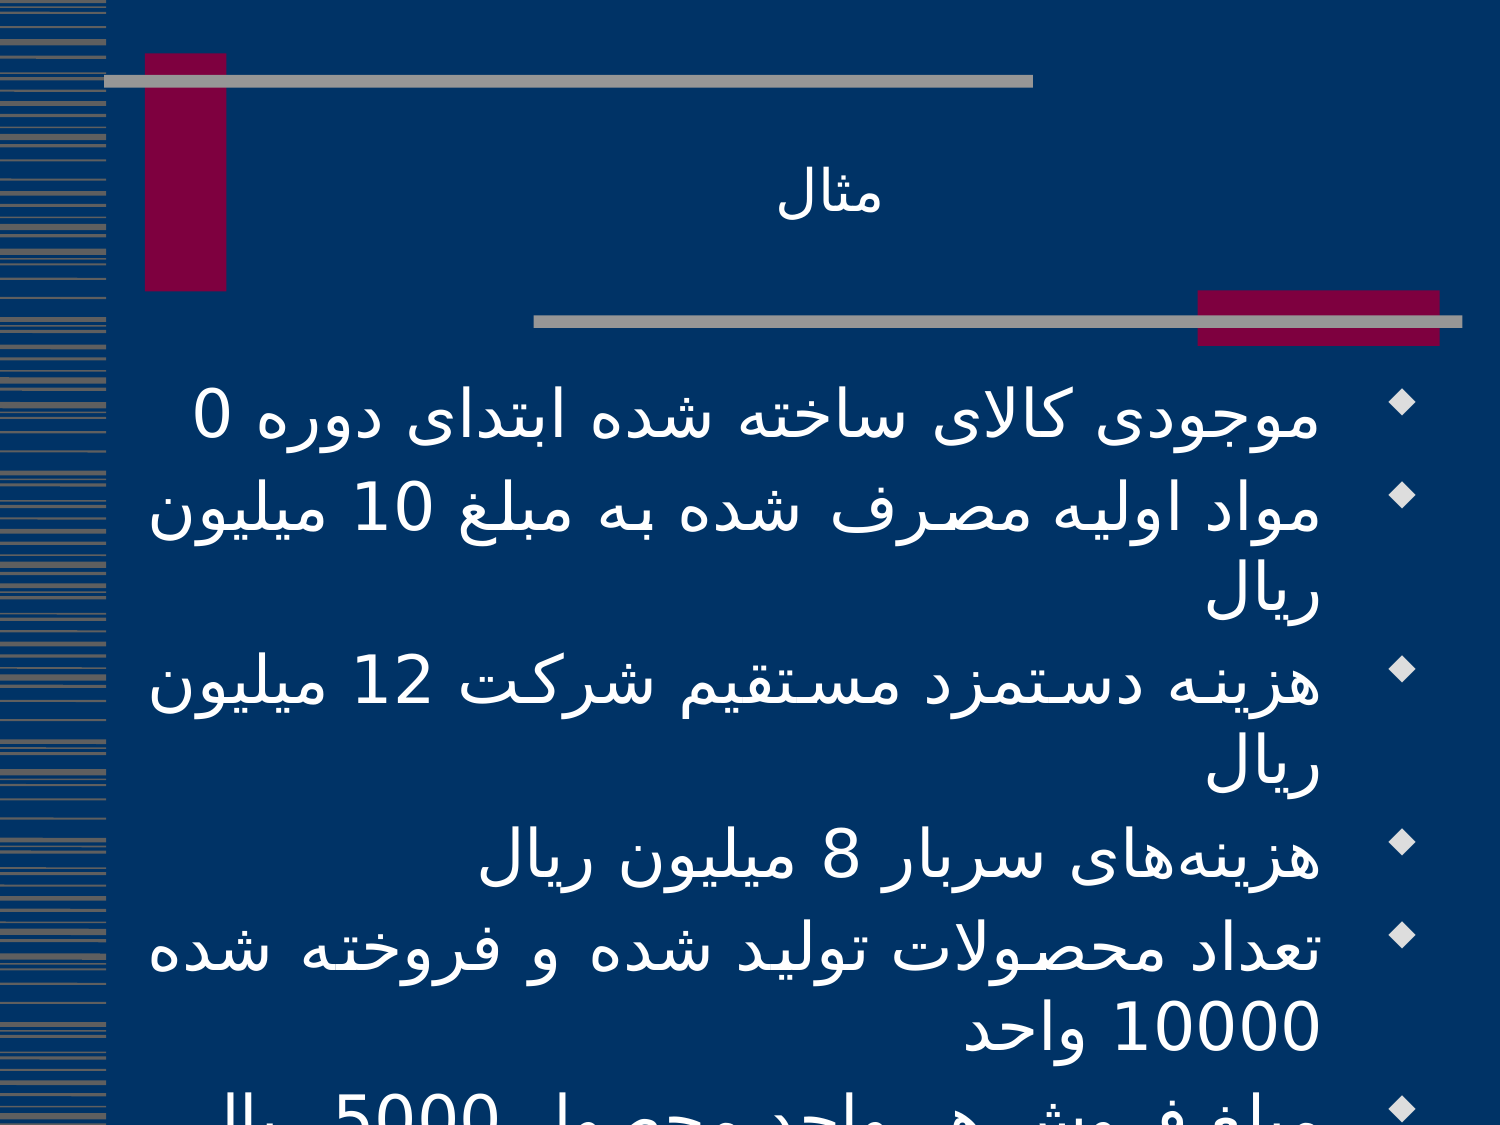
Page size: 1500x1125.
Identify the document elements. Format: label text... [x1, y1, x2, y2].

list موجودی کالای ساخته شده ابتدای دوره 0 مواد اولیه مصرف شده به مبلغ 10 میلیون ریال هزینه دستمزد مستقیم شرکت 12 میلیون ریال هزینه‌های سربار 8 میلیون ریال تعداد محصولات تولید شده و فروخته شده 10000 واحد مبلغ فروش هر واحد محصول 5000 ریال [132, 363, 1439, 1000]
title مثال [225, 99, 1436, 288]
